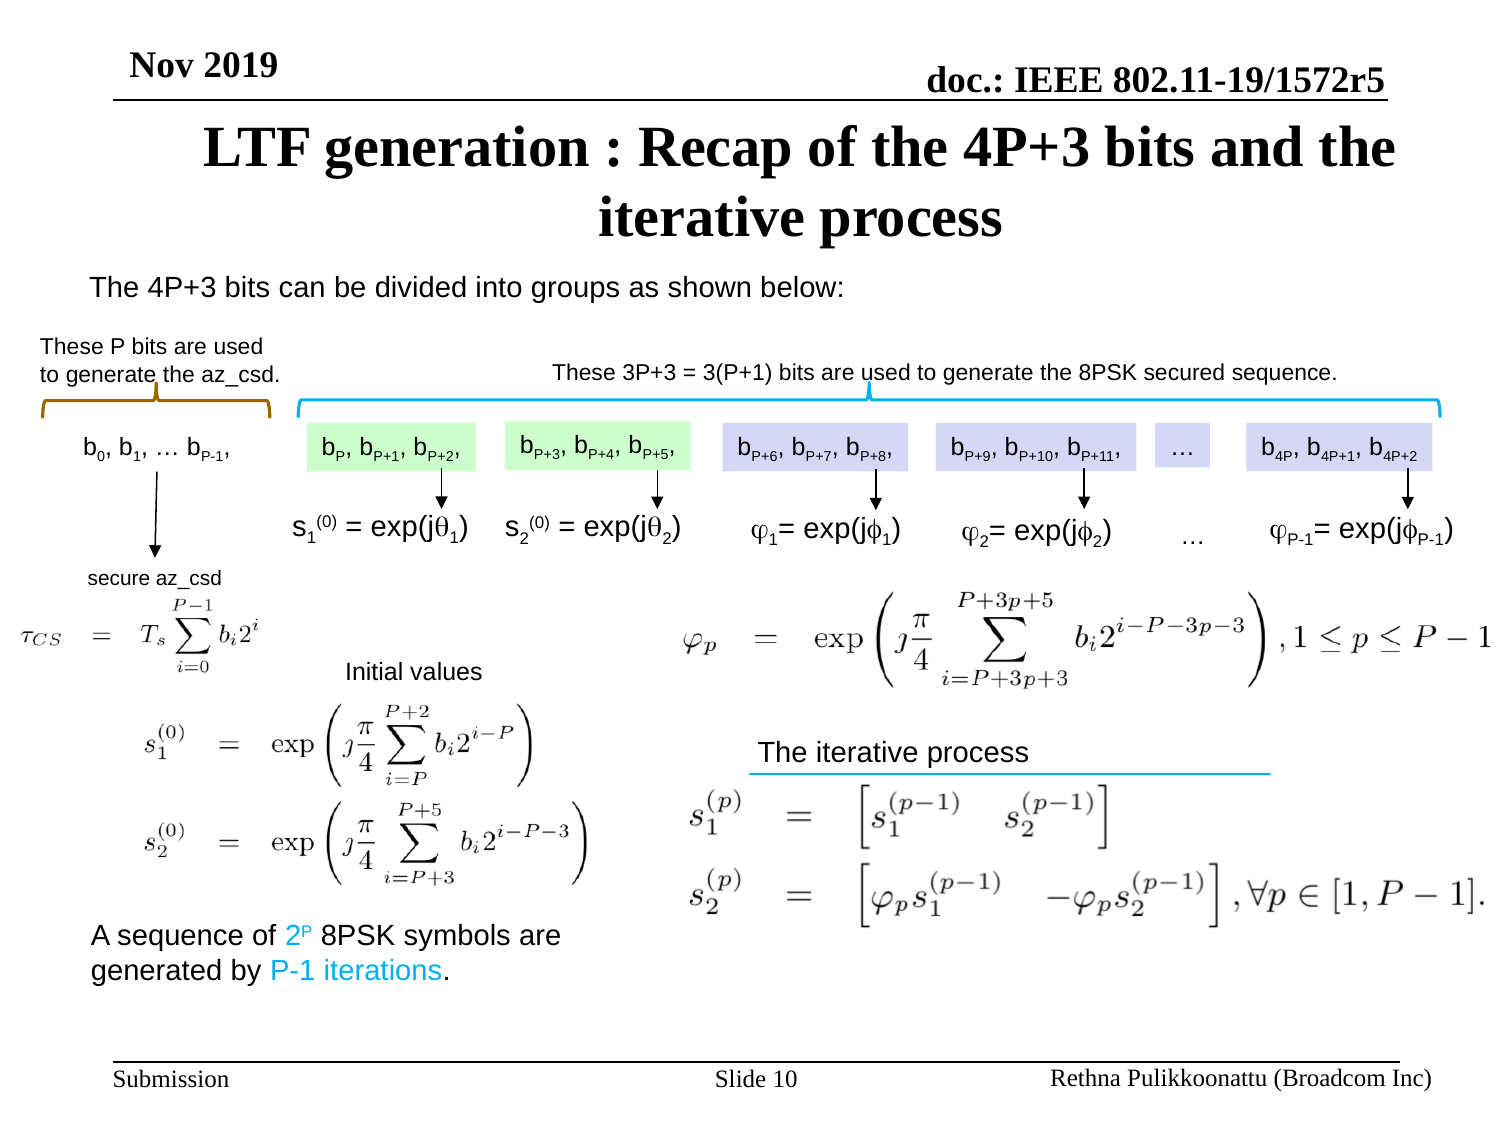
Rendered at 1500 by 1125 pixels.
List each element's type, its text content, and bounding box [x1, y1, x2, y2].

text_box b0, b1, … bP-1, [68, 422, 246, 472]
text_box These 3P+3 = 3(P+1) bits are used to generate the 8PSK secured sequence. [537, 350, 1354, 393]
picture [677, 581, 1497, 696]
text_box j2= exp(jf2) [946, 503, 1128, 580]
picture [681, 775, 1493, 931]
text_box [297, 393, 1441, 418]
footer Rethna Pulikkoonattu (Broadcom Inc) [1020, 1046, 1448, 1089]
text_box These P bits are used to generate the az_csd. [25, 324, 299, 395]
text_box [41, 382, 271, 419]
text_box s2(0) = exp(jq2) [490, 500, 697, 555]
slide_number Slide 10 [712, 1062, 800, 1093]
title LTF generation : Recap of the 4P+3 bits and the iterative process [101, 158, 1500, 199]
text_box bP+9, bP+10, bP+11, [935, 422, 1137, 472]
text_box b4P, b4P+1, b4P+2 [1246, 422, 1433, 472]
text_box … [1155, 422, 1210, 468]
picture [128, 694, 599, 897]
text_box A sequence of 2P 8PSK symbols are generated by P-1 iterations. [76, 909, 593, 994]
text_box bP, bP+1, bP+2, [306, 422, 476, 472]
text_box s1(0) = exp(jq1) [277, 499, 484, 555]
text_box bP+6, bP+7, bP+8, [722, 422, 909, 472]
text_box bP+3, bP+4, bP+5, [505, 421, 691, 471]
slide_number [114, 54, 323, 100]
text_box j1= exp(jf1) [736, 501, 917, 557]
text_box The 4P+3 bits can be divided into groups as shown below: [74, 261, 861, 311]
text_box jP-1= exp(jfP-1) [1254, 501, 1469, 580]
text_box … [1165, 512, 1221, 558]
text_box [154, 467, 158, 558]
text_box The iterative process [742, 726, 1045, 773]
text_box Initial values [330, 648, 498, 692]
text_box secure az_csd [72, 557, 237, 590]
picture [12, 592, 271, 676]
